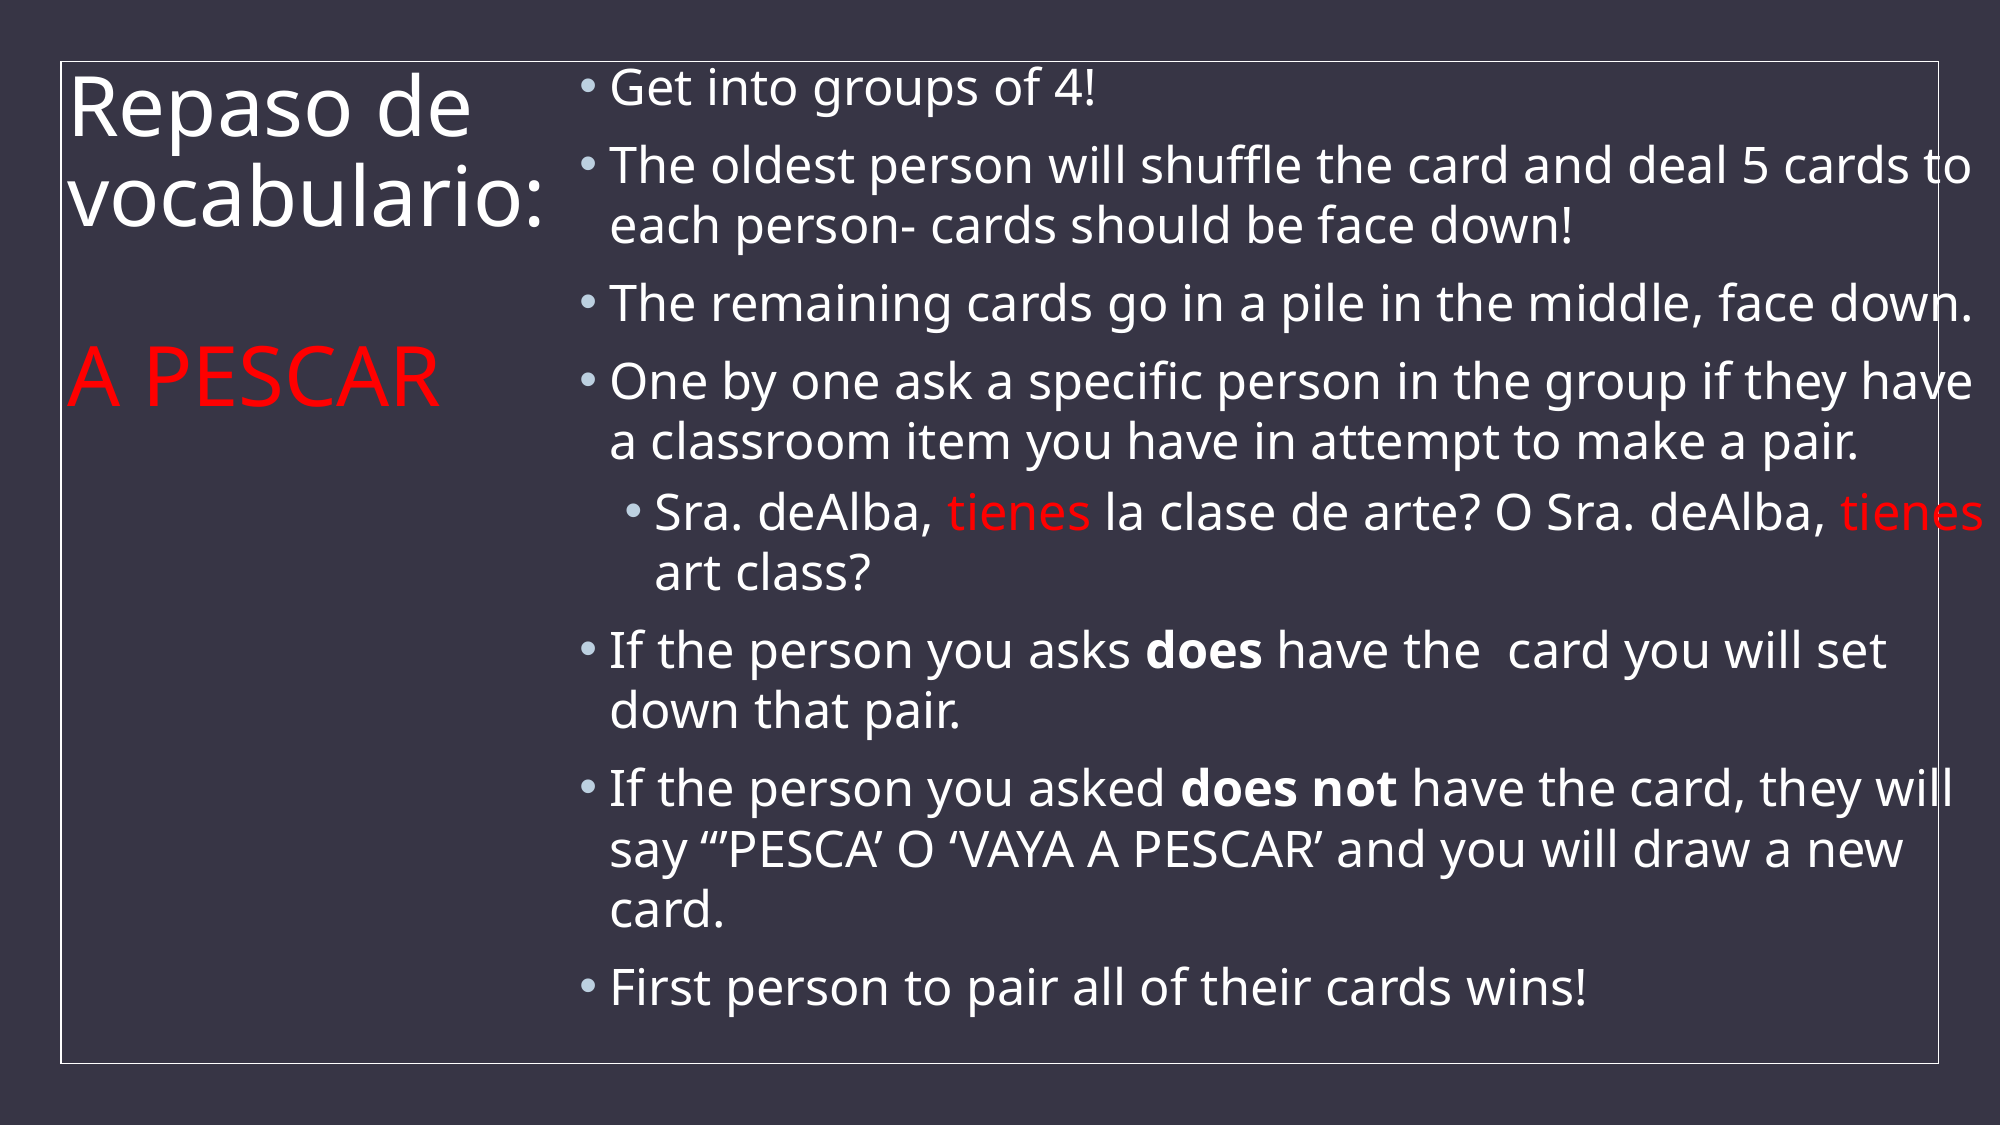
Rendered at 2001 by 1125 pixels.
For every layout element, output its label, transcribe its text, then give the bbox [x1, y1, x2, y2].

title Repaso de vocabulario: A PESCAR [52, 242, 564, 428]
list Get into groups of 4! The oldest person will shuffle the card and deal 5 cards to each person- cards should be face down! The remaining cards go in a pile in the middle, face down. One by one ask a specific person in the group if they have a classroom item you have in attempt to make a pair. Sra. deAlba, tienes la clase de arte? O Sra. deAlba, tienes art class? If the person you asks does have the card you will set down that pair. If the person you asked does not have the card, they will say “’PESCA’ O ‘VAYA A PESCAR’ and you will draw a new card. First person to pair all of their cards wins! [564, 47, 2000, 1077]
